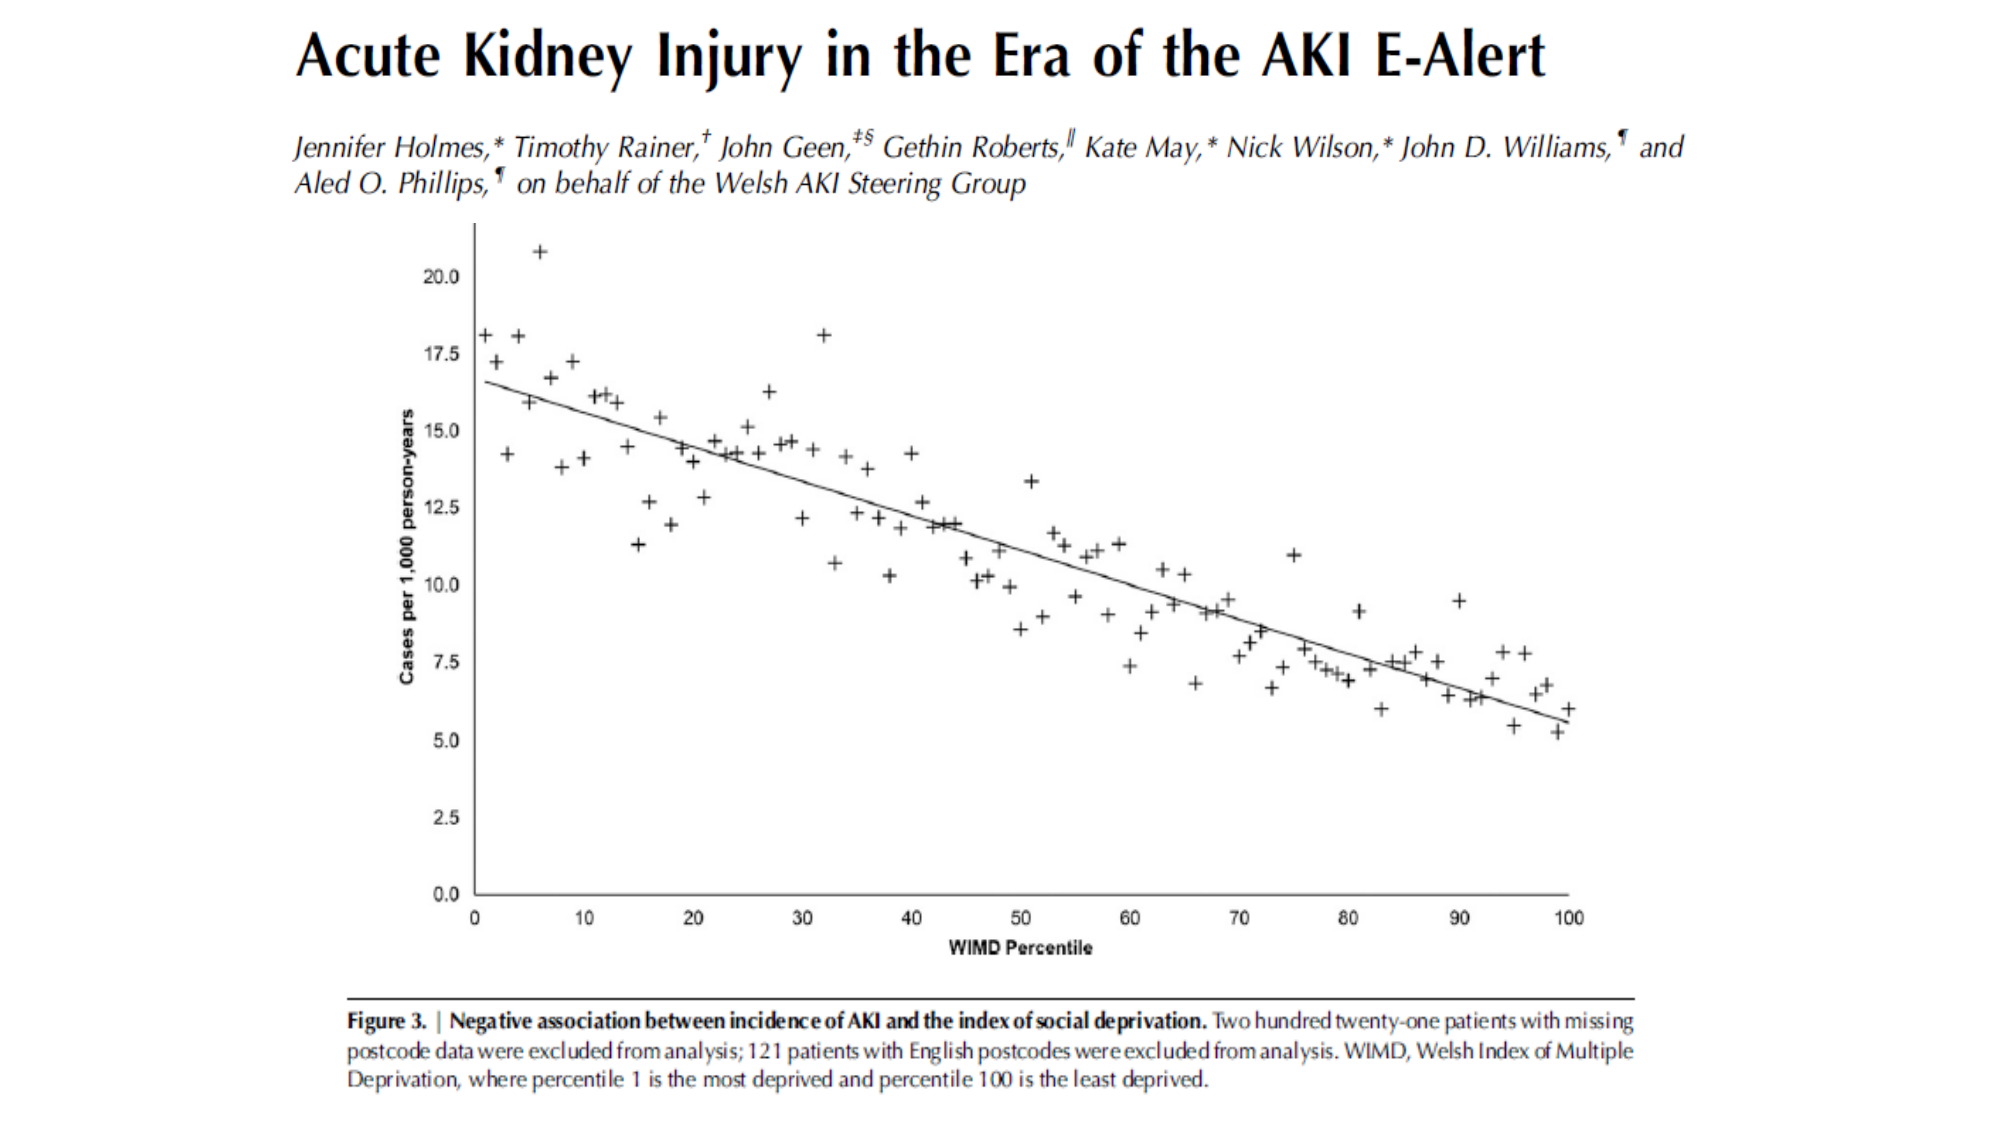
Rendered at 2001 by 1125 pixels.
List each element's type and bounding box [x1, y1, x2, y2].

picture [290, 7, 1721, 1107]
